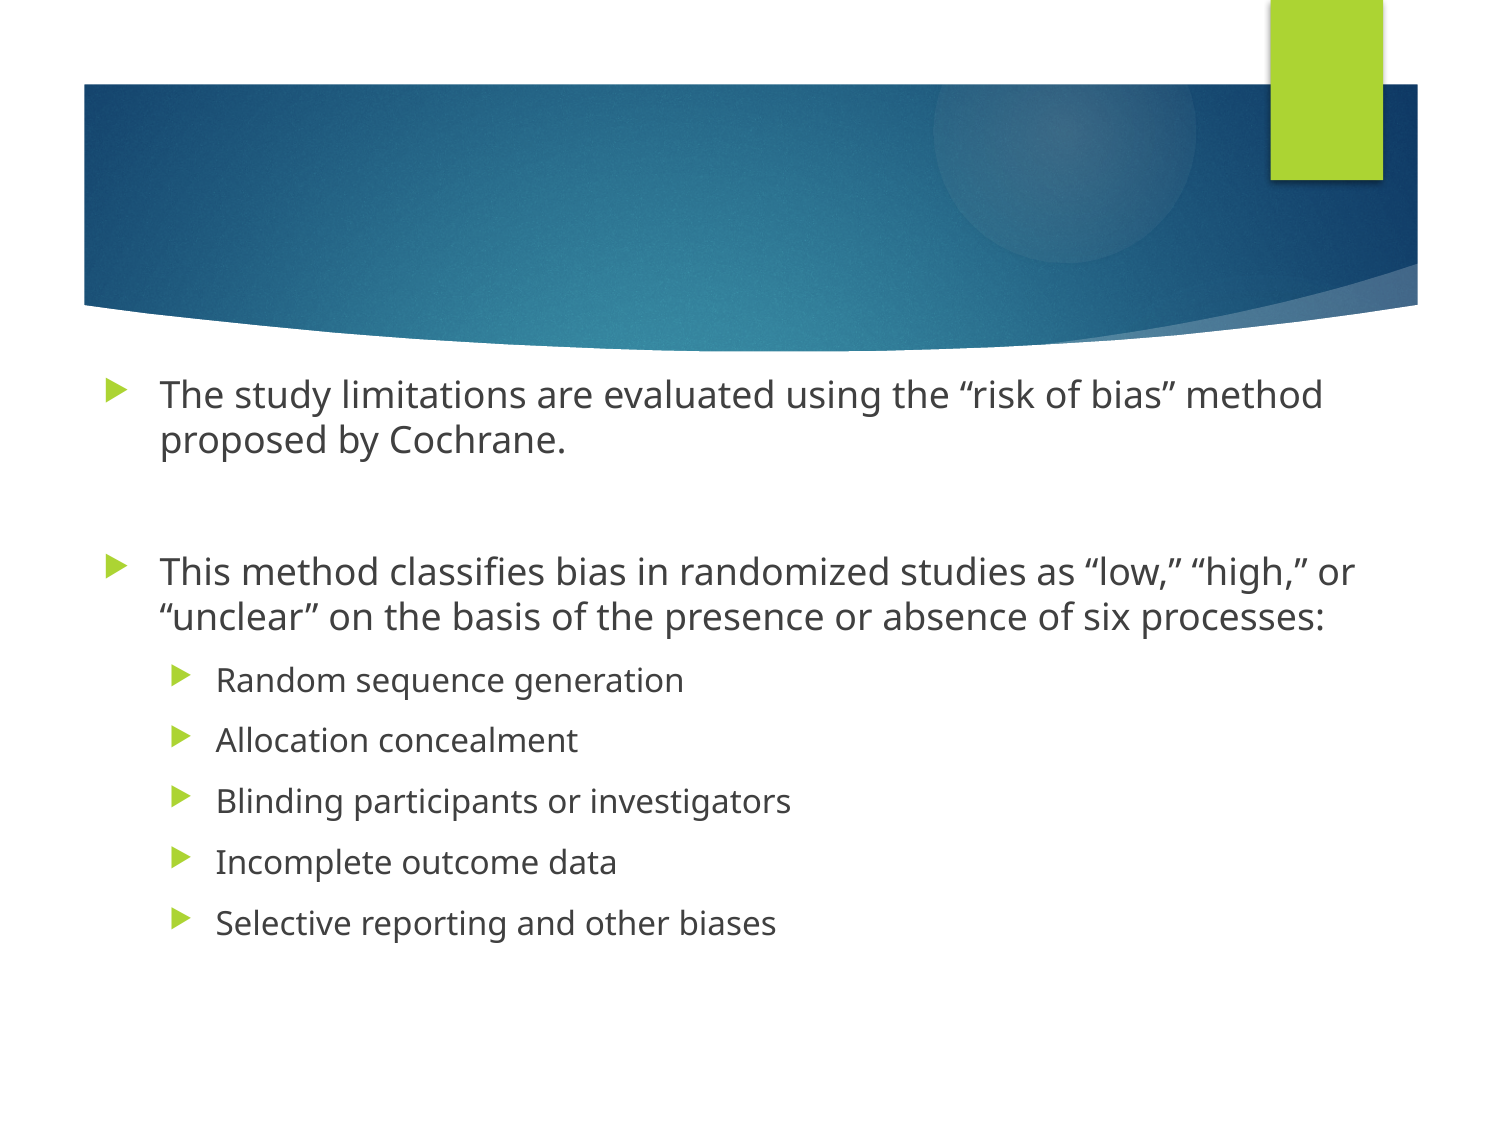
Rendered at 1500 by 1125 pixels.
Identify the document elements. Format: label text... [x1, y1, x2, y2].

list The study limitations are evaluated using the “risk of bias” method proposed by Cochrane. This method classifies bias in randomized studies as “low,” “high,” or “unclear” on the basis of the presence or absence of six processes: Random sequence generation Allocation concealment Blinding participants or investigators Incomplete outcome data Selective reporting and other biases [88, 363, 1419, 988]
